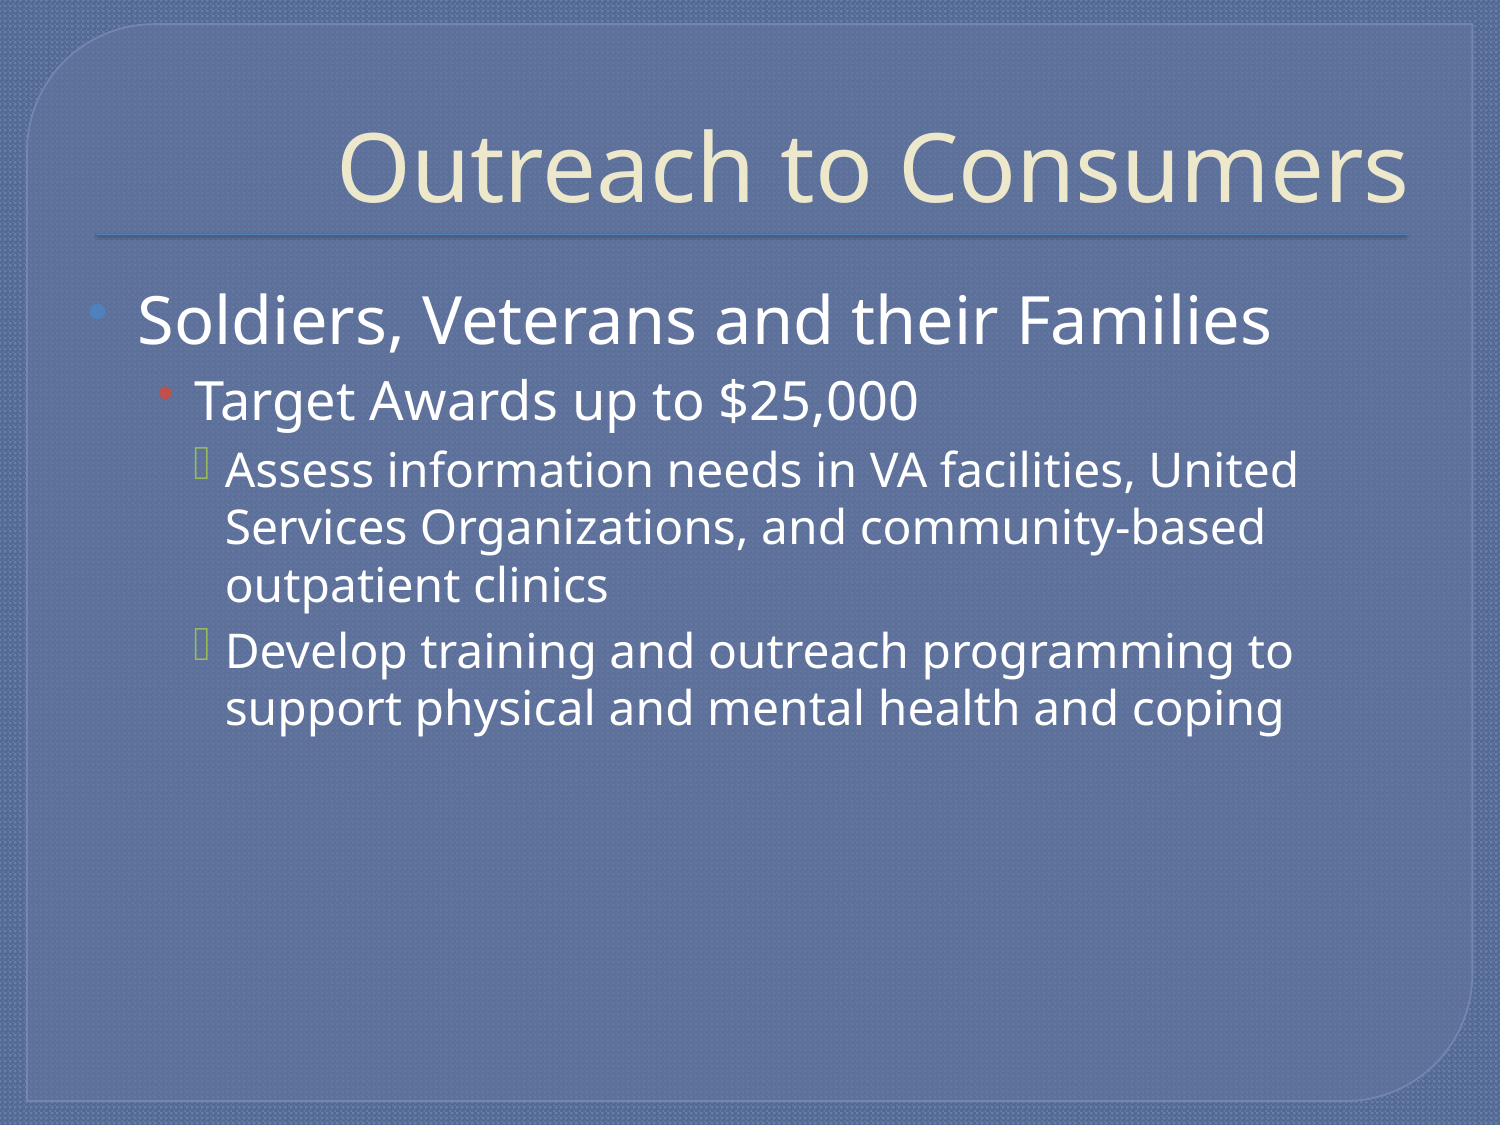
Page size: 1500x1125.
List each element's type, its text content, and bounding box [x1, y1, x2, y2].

title Outreach to Consumers [75, 41, 1425, 230]
list Soldiers, Veterans and their Families Target Awards up to $25,000 Assess information needs in VA facilities, United Services Organizations, and community-based outpatient clinics Develop training and outreach programming to support physical and mental health and coping [75, 270, 1425, 1013]
